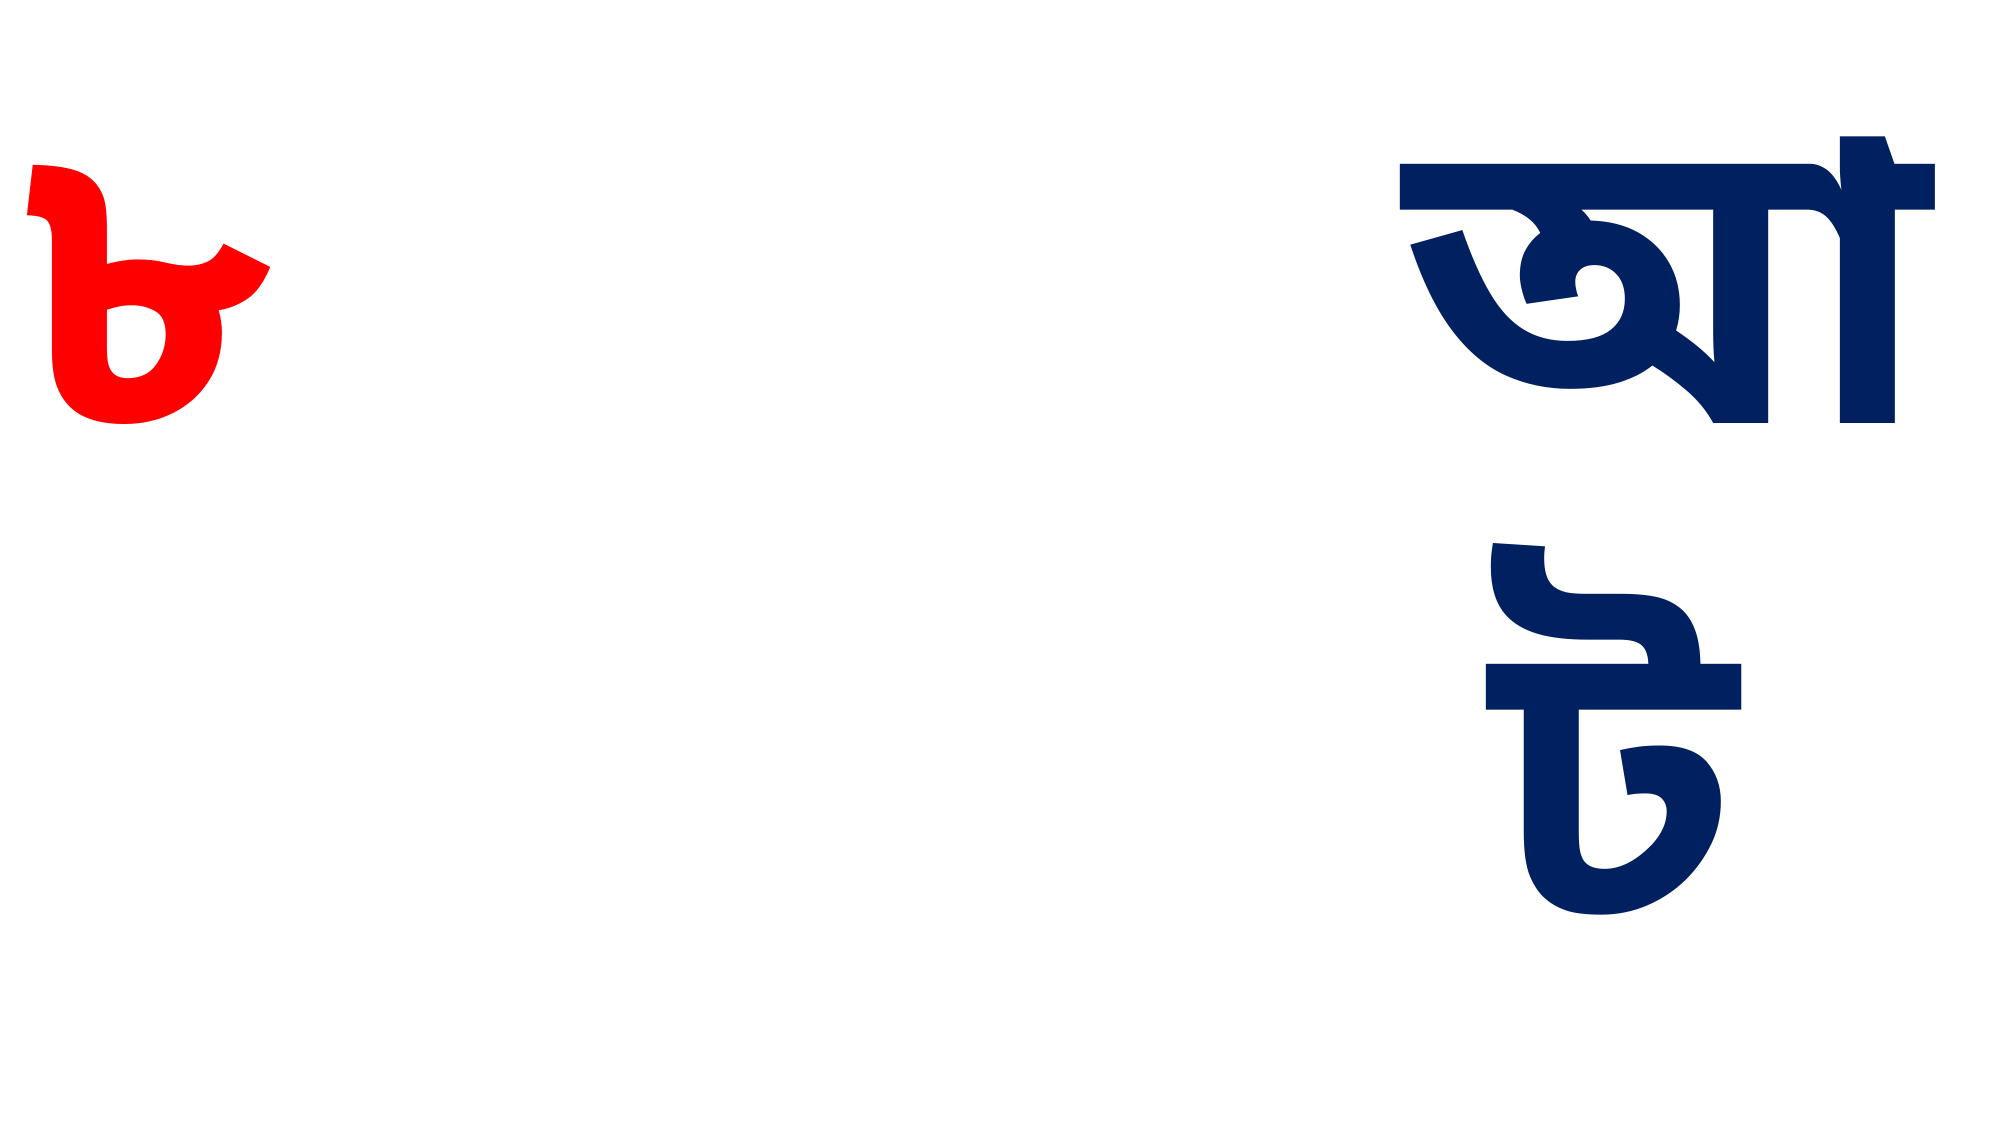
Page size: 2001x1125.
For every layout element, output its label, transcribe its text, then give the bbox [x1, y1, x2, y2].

text_box ৮ [0, 0, 253, 515]
text_box আট [1335, 0, 2000, 1015]
